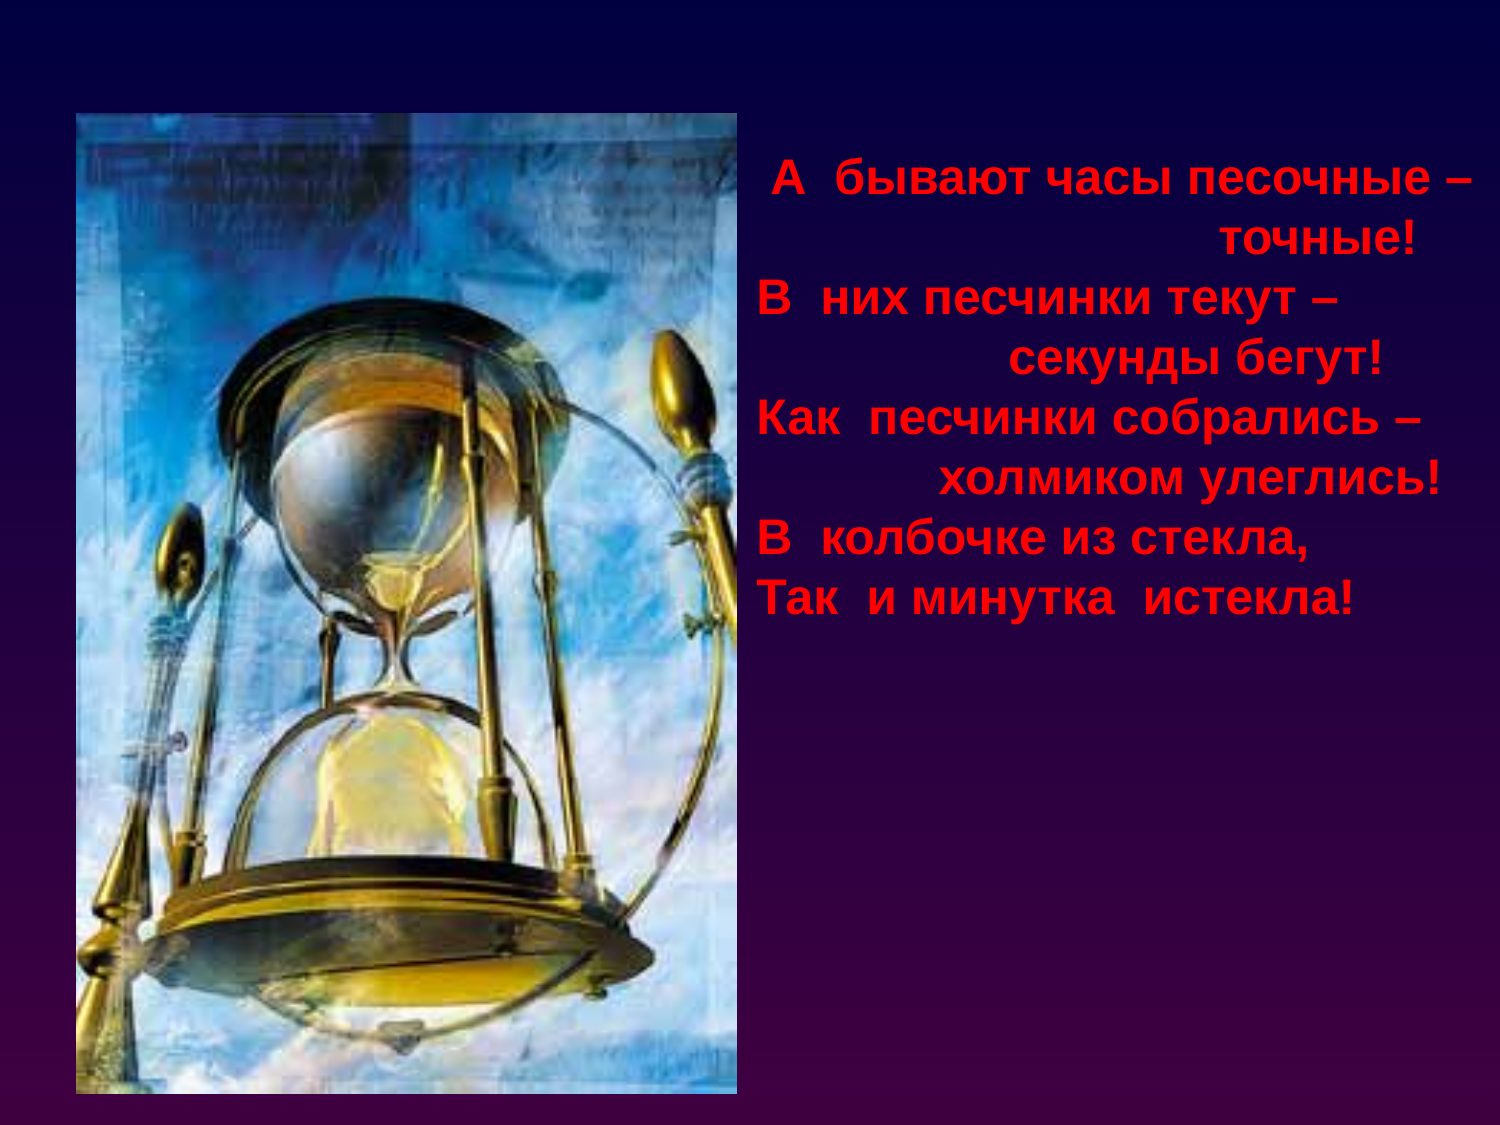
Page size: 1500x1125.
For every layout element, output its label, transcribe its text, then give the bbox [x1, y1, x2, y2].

picture [76, 113, 737, 1095]
text_box А бывают часы песочные – точные! В них песчинки текут – секунды бегут! Как песчинки собрались – холмиком улеглись! В колбочке из стекла, Так и минутка истекла! [741, 137, 1489, 632]
